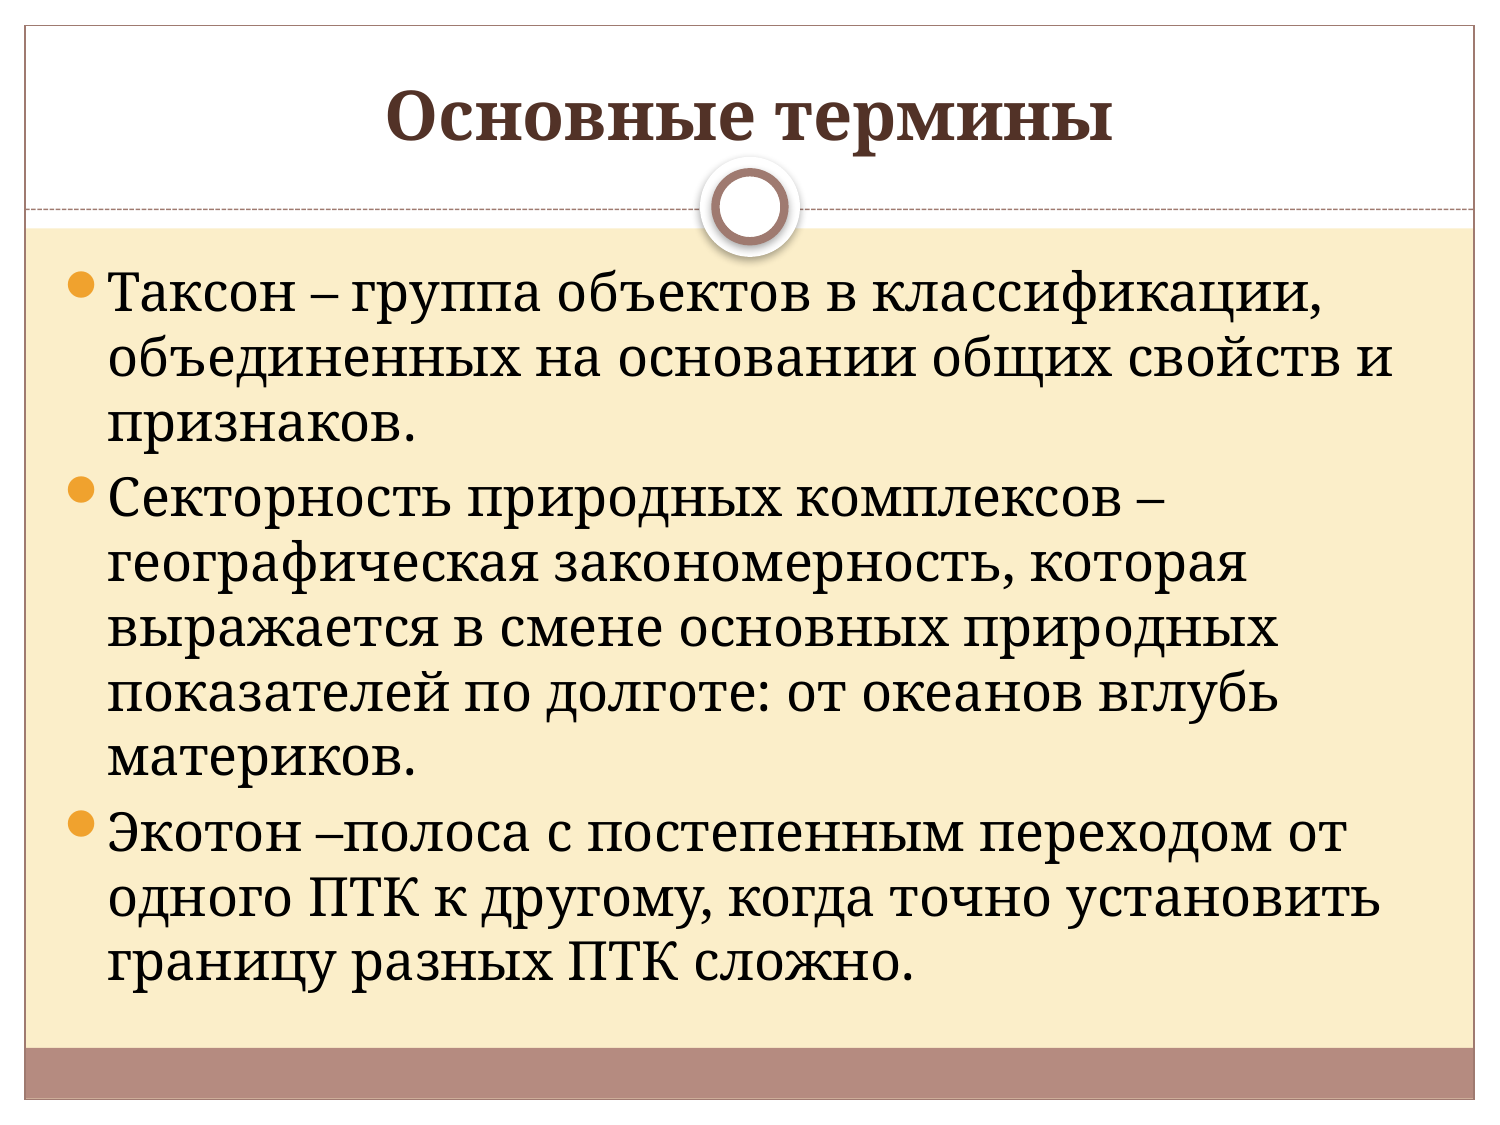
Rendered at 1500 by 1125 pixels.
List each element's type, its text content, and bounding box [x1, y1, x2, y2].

title Основные термины [49, 37, 1450, 162]
list Таксон – группа объектов в классификации, объединенных на основании общих свойств и признаков. Секторность природных комплексов – географическая закономерность, которая выражается в смене основных природных показателей по долготе: от океанов вглубь материков. Экотон –полоса с постепенным переходом от одного ПТК к другому, когда точно установить границу разных ПТК сложно. [49, 250, 1445, 1001]
